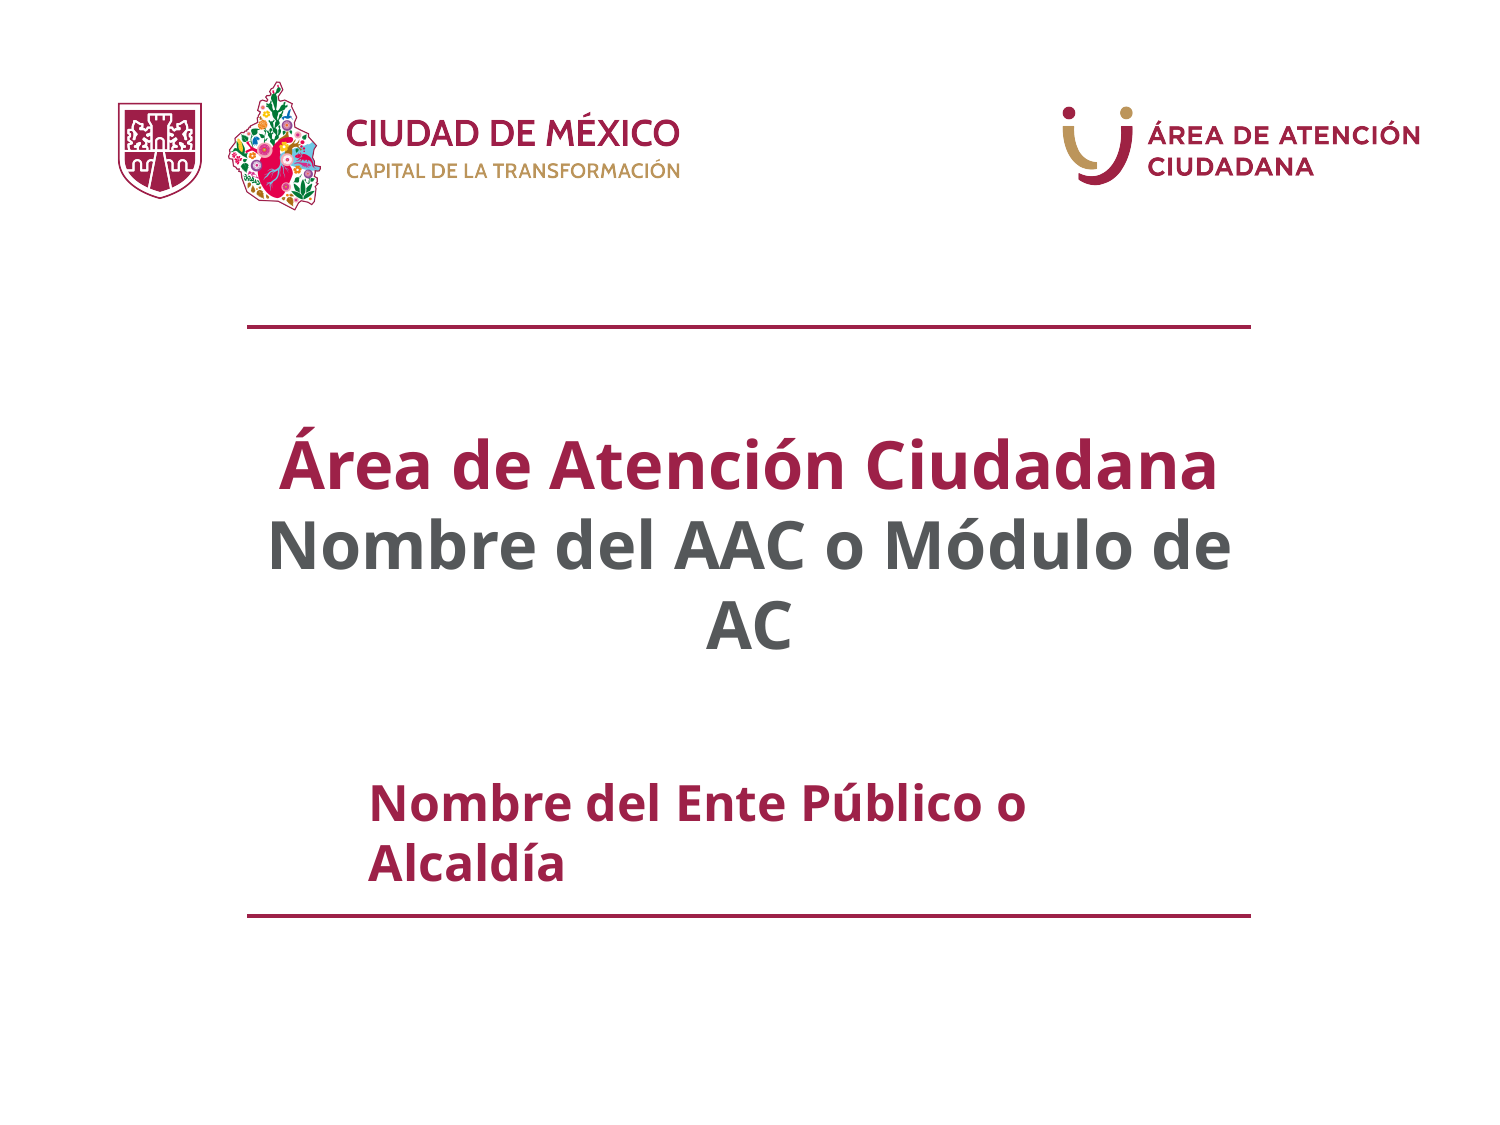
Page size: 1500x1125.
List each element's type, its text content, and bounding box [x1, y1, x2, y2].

picture [92, 54, 705, 238]
text_box Nombre del Ente Público o Alcaldía [354, 764, 1144, 900]
picture [1056, 98, 1425, 194]
text_box Área de Atención Ciudadana Nombre del AAC o Módulo de AC [203, 415, 1297, 671]
